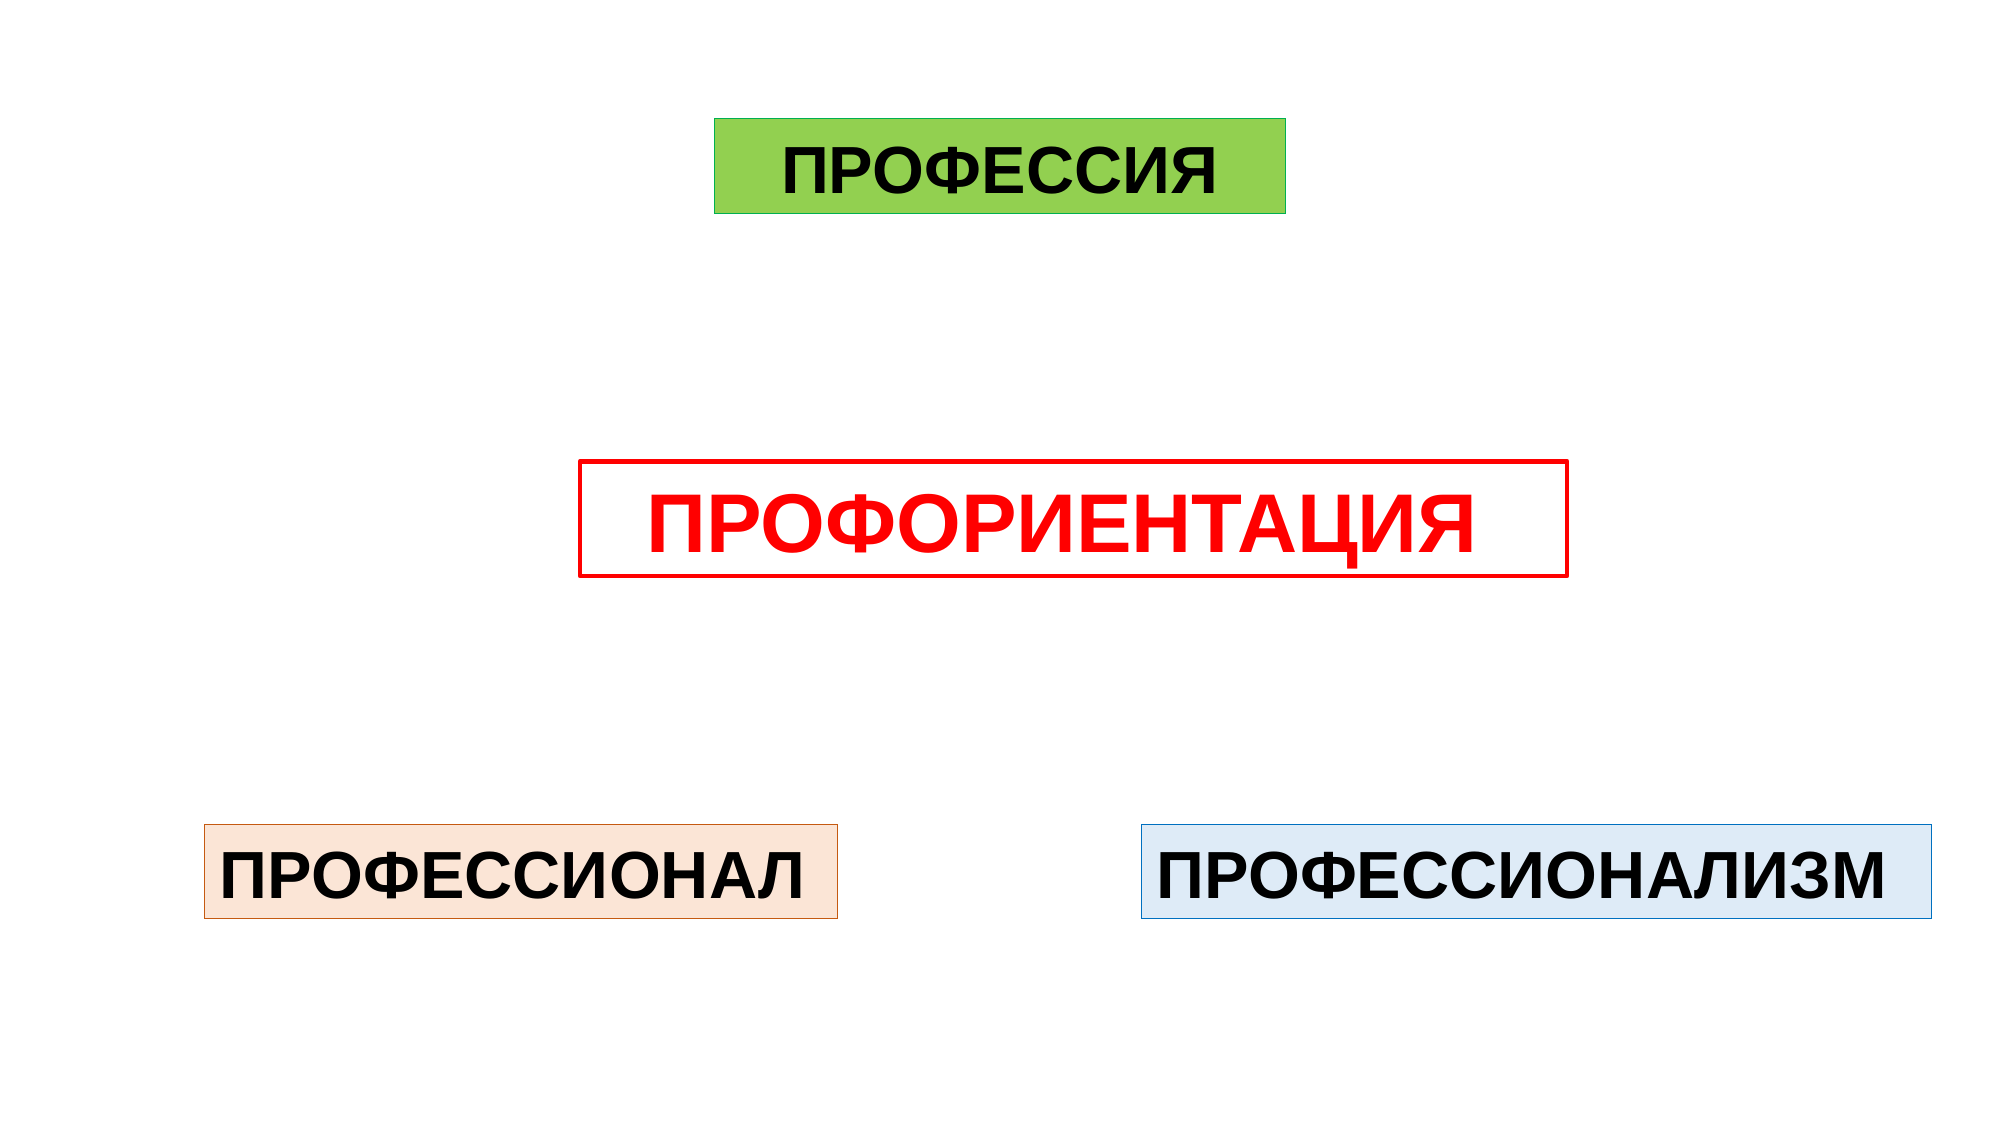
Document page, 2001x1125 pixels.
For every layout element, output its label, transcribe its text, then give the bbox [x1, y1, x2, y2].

text_box ПРОФОРИЕНТАЦИЯ [580, 461, 1568, 576]
text_box ПРОФЕССИОНАЛИЗМ [1141, 824, 1932, 919]
text_box ПРОФЕССИЯ [714, 118, 1286, 214]
text_box ПРОФЕССИОНАЛ [204, 824, 838, 919]
